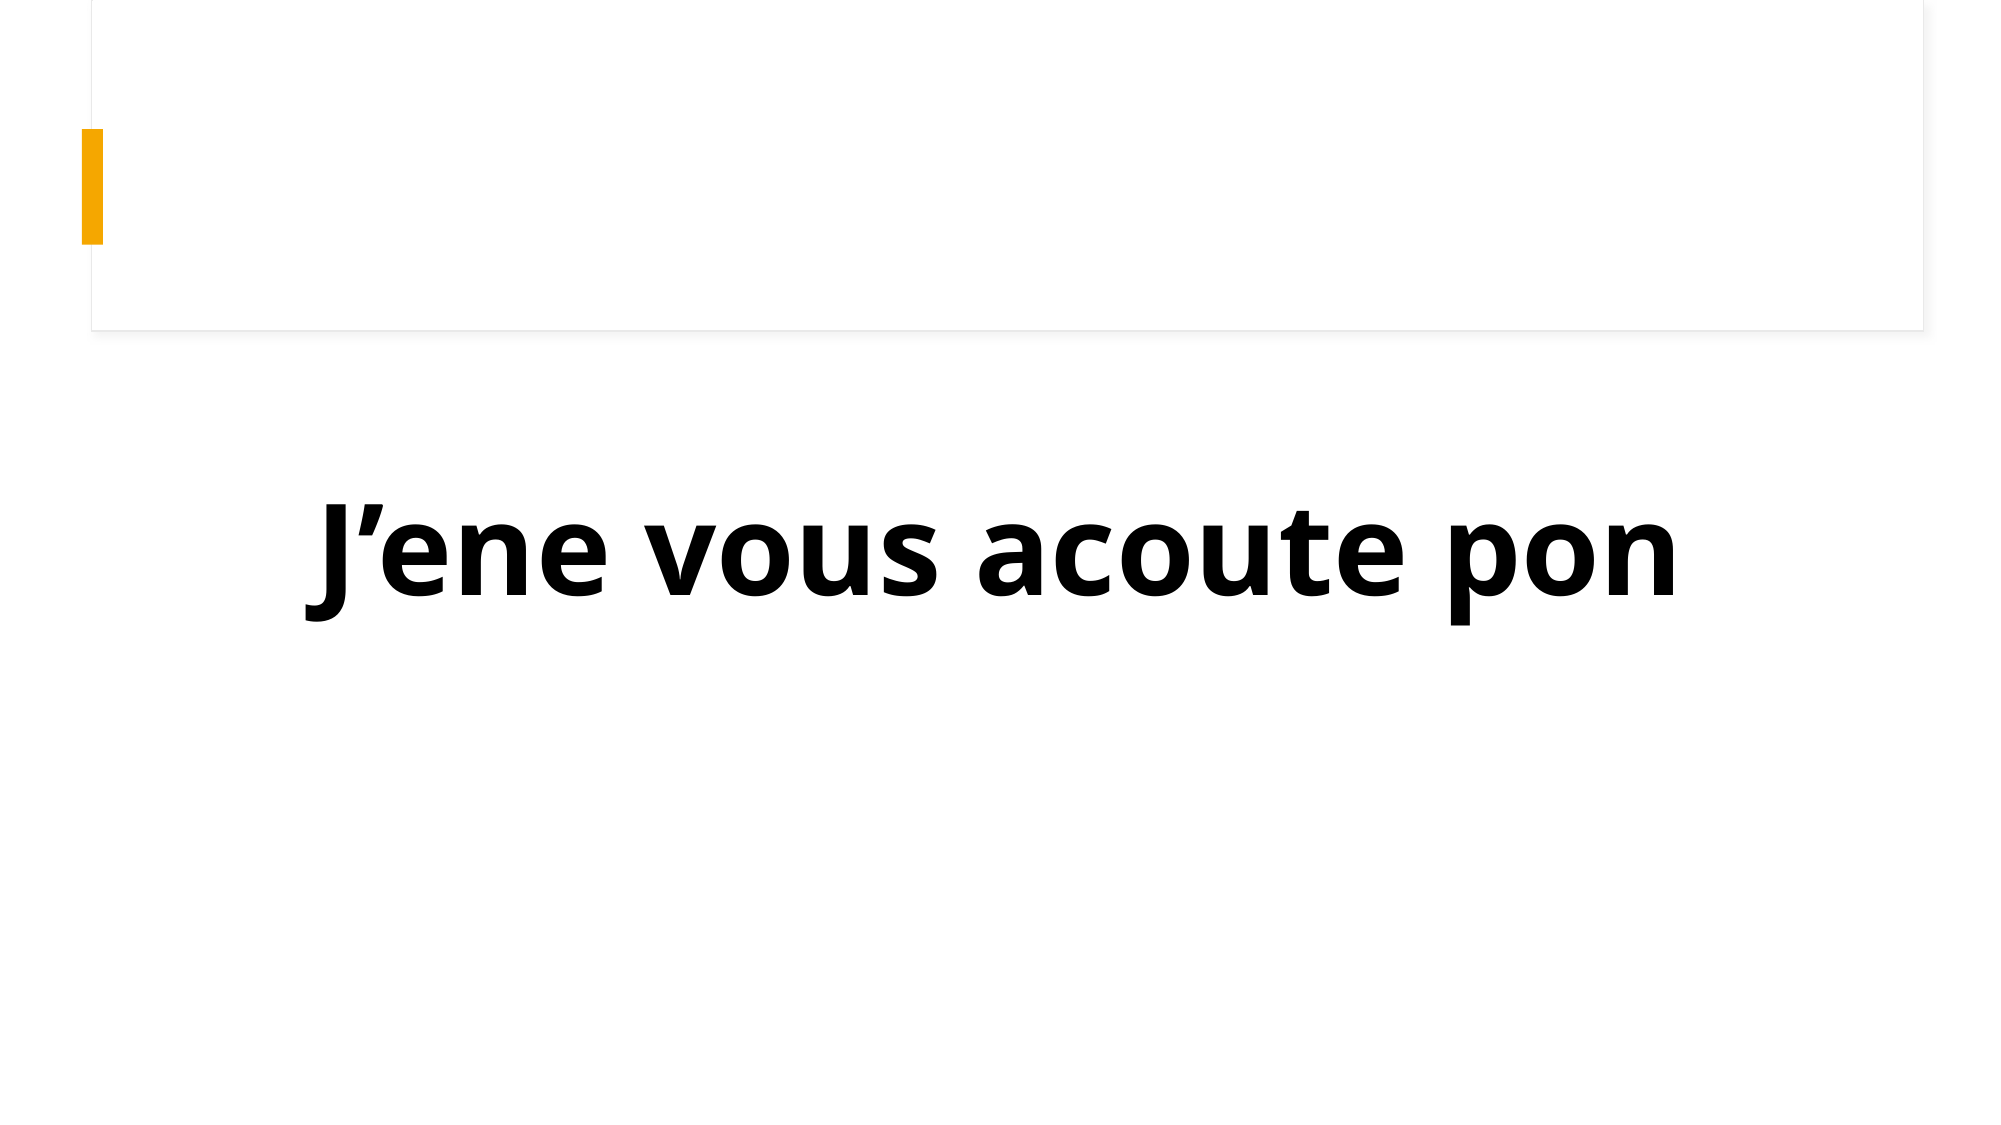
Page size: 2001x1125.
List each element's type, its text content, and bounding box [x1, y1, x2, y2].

title J’ene vous acoute pon [249, 327, 1750, 782]
